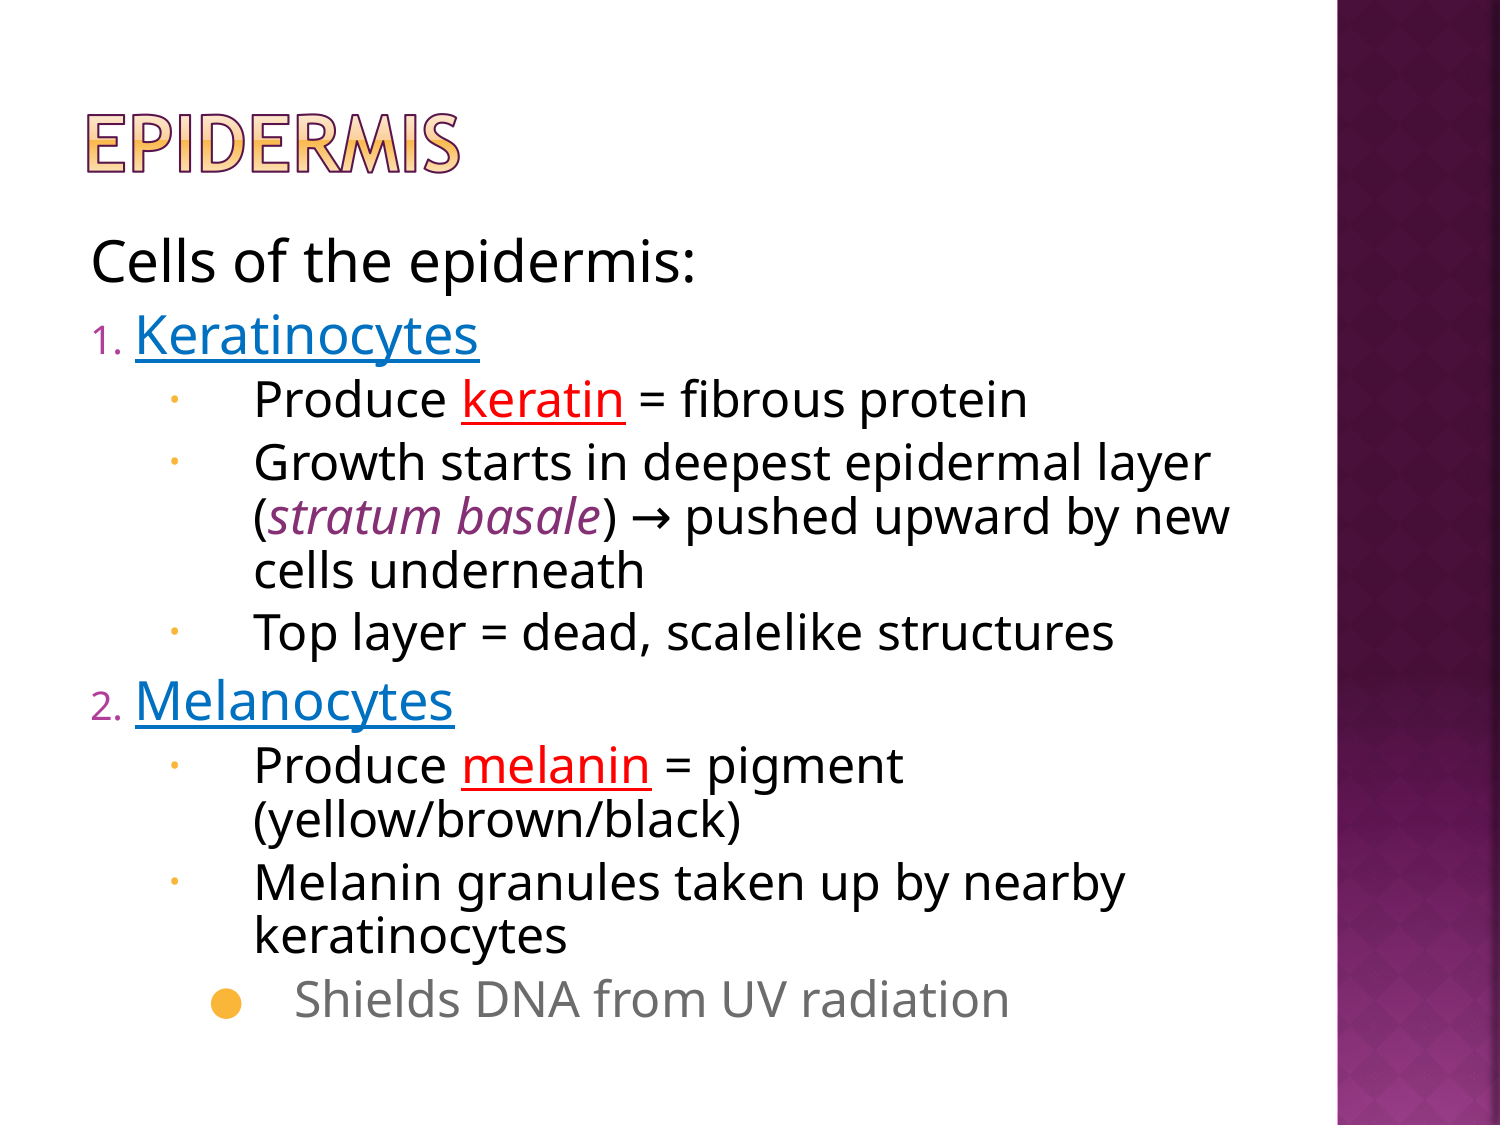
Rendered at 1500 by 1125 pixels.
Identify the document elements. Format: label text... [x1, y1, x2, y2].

list Cells of the epidermis: Keratinocytes Produce keratin = fibrous protein Growth starts in deepest epidermal layer (stratum basale) → pushed upward by new cells underneath Top layer = dead, scalelike structures Melanocytes Produce melanin = pigment (yellow/brown/black) Melanin granules taken up by nearby keratinocytes Shields DNA from UV radiation [75, 224, 1313, 1060]
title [74, 51, 1264, 194]
picture [1337, 0, 1500, 1125]
